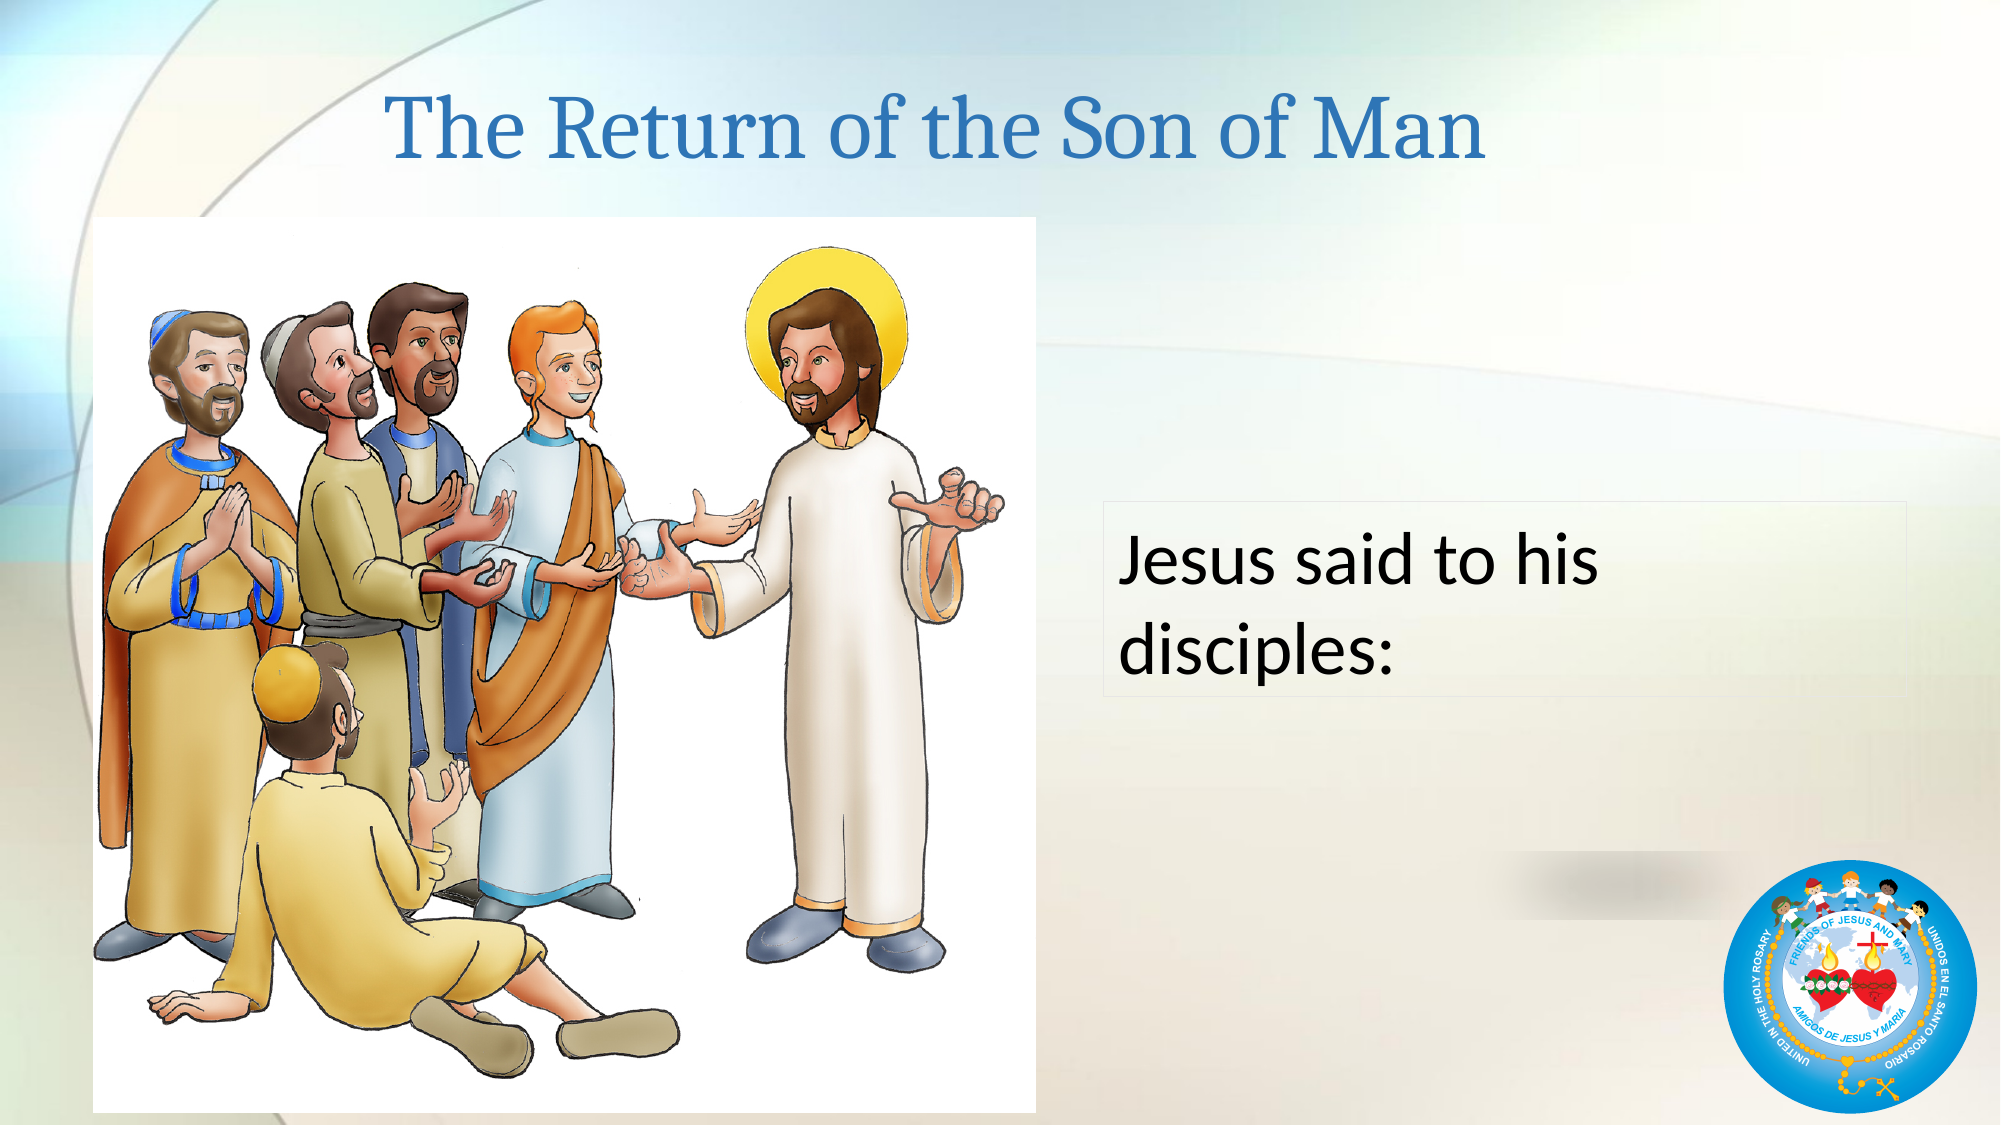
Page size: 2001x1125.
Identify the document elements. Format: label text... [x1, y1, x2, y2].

title The Return of the Son of Man [368, 12, 1850, 231]
text_box Jesus said to his disciples: [1103, 501, 1907, 697]
picture [0, 0, 2001, 1125]
